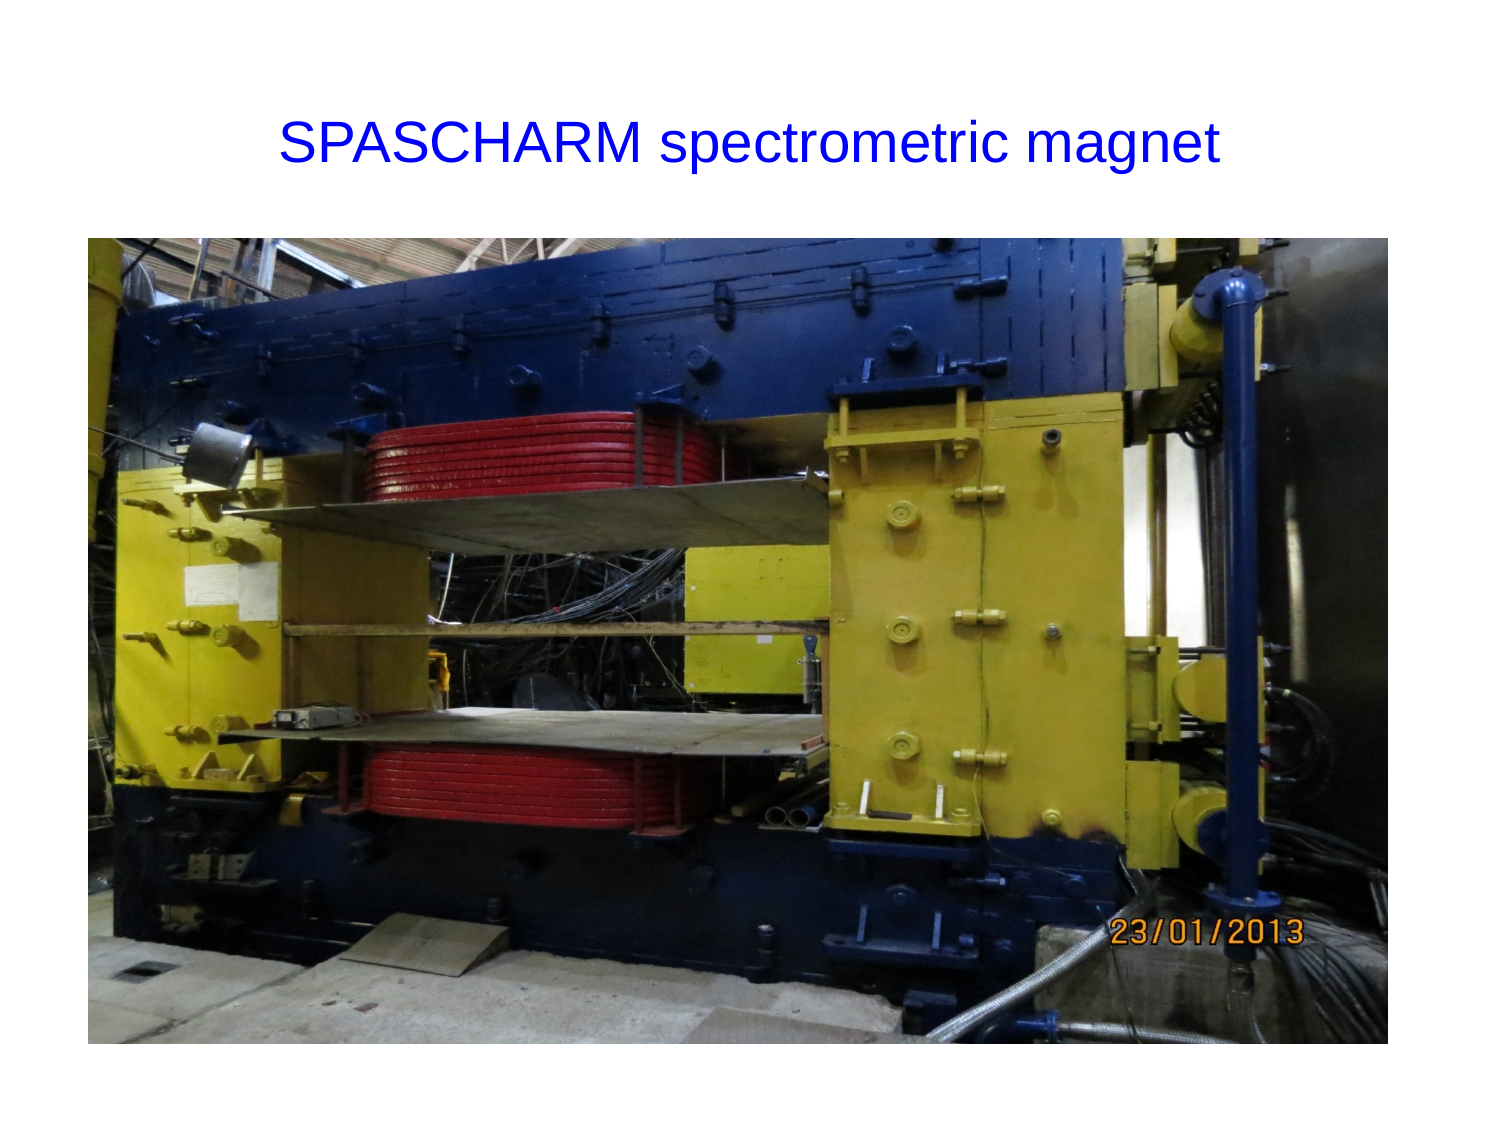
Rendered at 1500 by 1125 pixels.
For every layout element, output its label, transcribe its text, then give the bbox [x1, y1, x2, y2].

title SPASCHARM spectrometric magnet [75, 45, 1425, 233]
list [88, 238, 1388, 1044]
